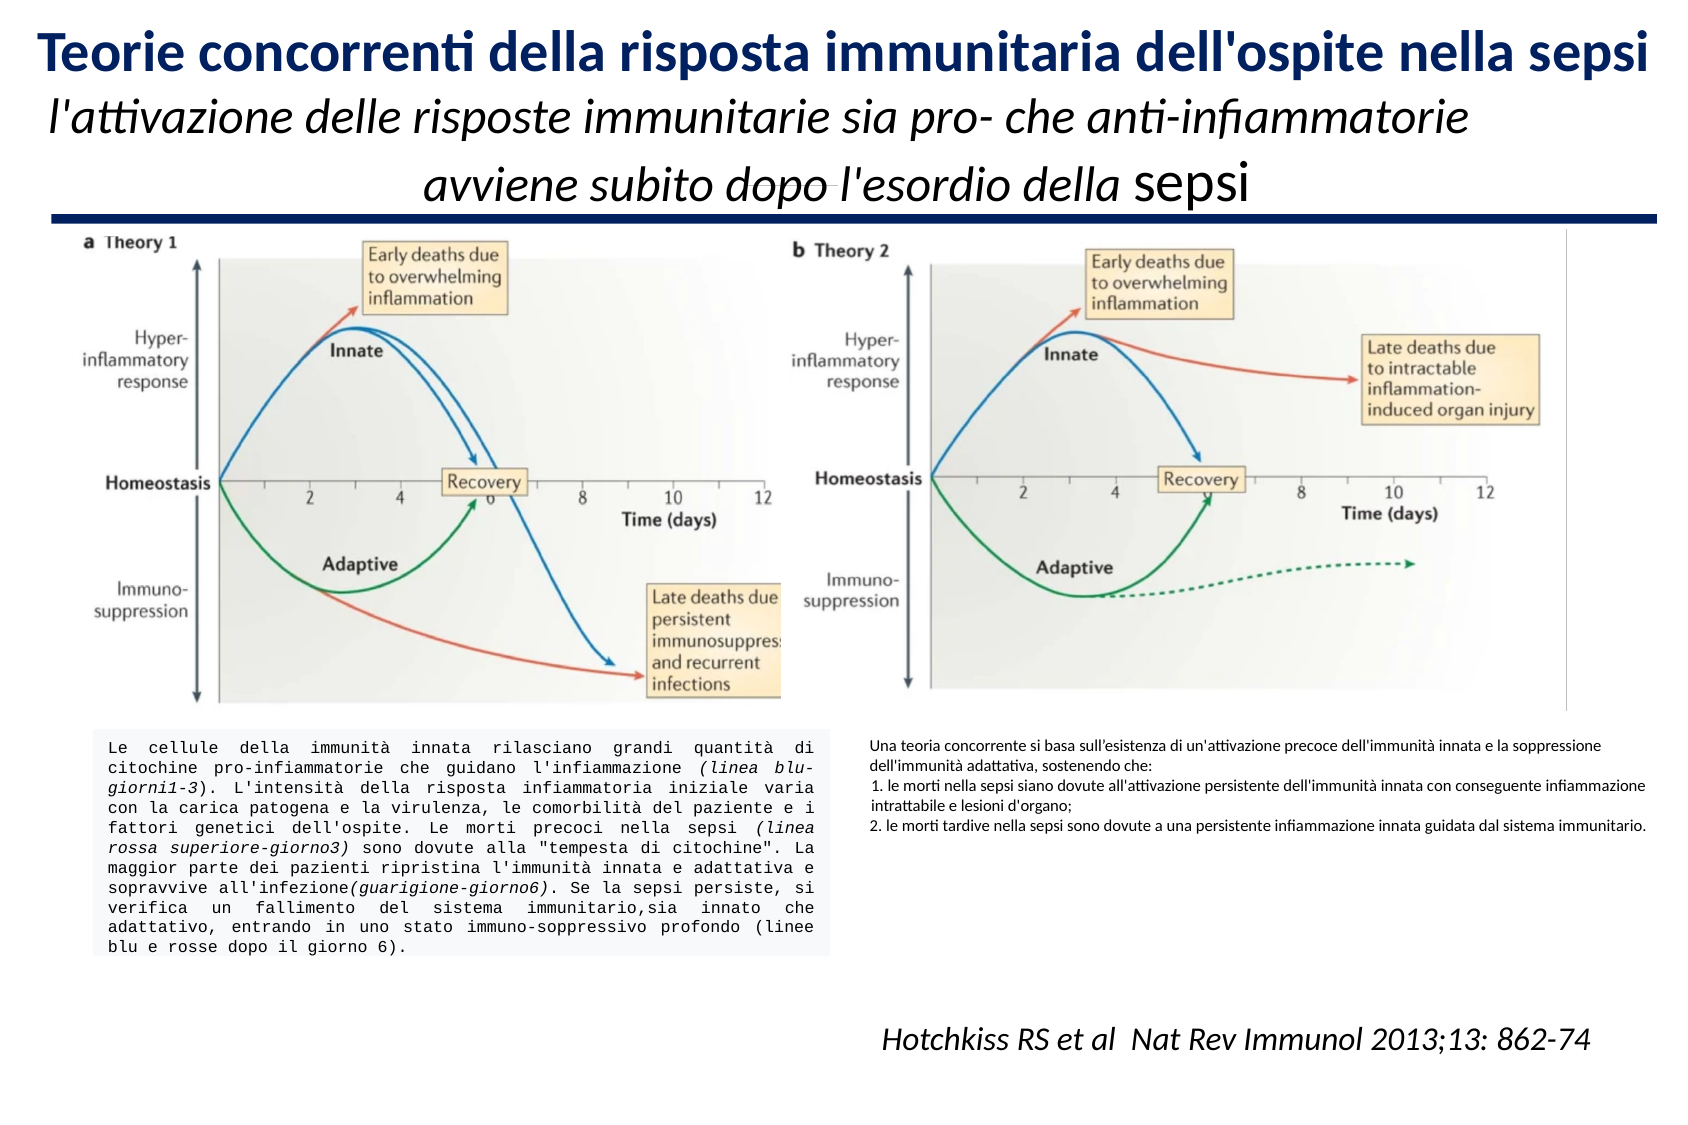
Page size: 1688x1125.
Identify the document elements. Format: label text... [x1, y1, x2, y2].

text_box Teorie concorrenti della risposta immunitaria dell'ospite nella sepsi l'attivazione delle risposte immunitarie sia pro- che anti-infiammatorie avviene subito dopo l'esordio della sepsi [0, 6, 1688, 221]
picture [709, 141, 1638, 798]
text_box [0, 110, 911, 798]
text_box Una teoria concorrente si basa sull’esistenza di un'attivazione precoce dell'immunità innata e la soppressione dell'immunità adattativa, sostenendo che: 1. le morti nella sepsi siano dovute all'attivazione persistente dell'immunità innata con conseguente infiammazione intrattabile e lesioni d'organo; 2. le morti tardive nella sepsi sono dovute a una persistente infiammazione innata guidata dal sistema immunitario. [854, 727, 1663, 863]
text_box Hotchkiss RS et al Nat Rev Immunol 2013;13: 862-74 [866, 1009, 1621, 1064]
text_box Le cellule della immunità innata rilasciano grandi quantità di citochine pro-infiammatorie che guidano l'infiammazione (linea blu-giorni1-3). L'intensità della risposta infiammatoria iniziale varia con la carica patogena e la virulenza, le comorbilità del paziente e i fattori genetici dell'ospite. Le morti precoci nella sepsi (linea rossa superiore-giorno3) sono dovute alla "tempesta di citochine". La maggior parte dei pazienti ripristina l'immunità innata e adattativa e sopravvive all'infezione(guarigione-giorno6). Se la sepsi persiste, si verifica un fallimento del sistema immunitario,sia innato che adattativo, entrando in uno stato immuno-soppressivo profondo (linee blu e rosse dopo il giorno 6). [92, 798, 830, 957]
